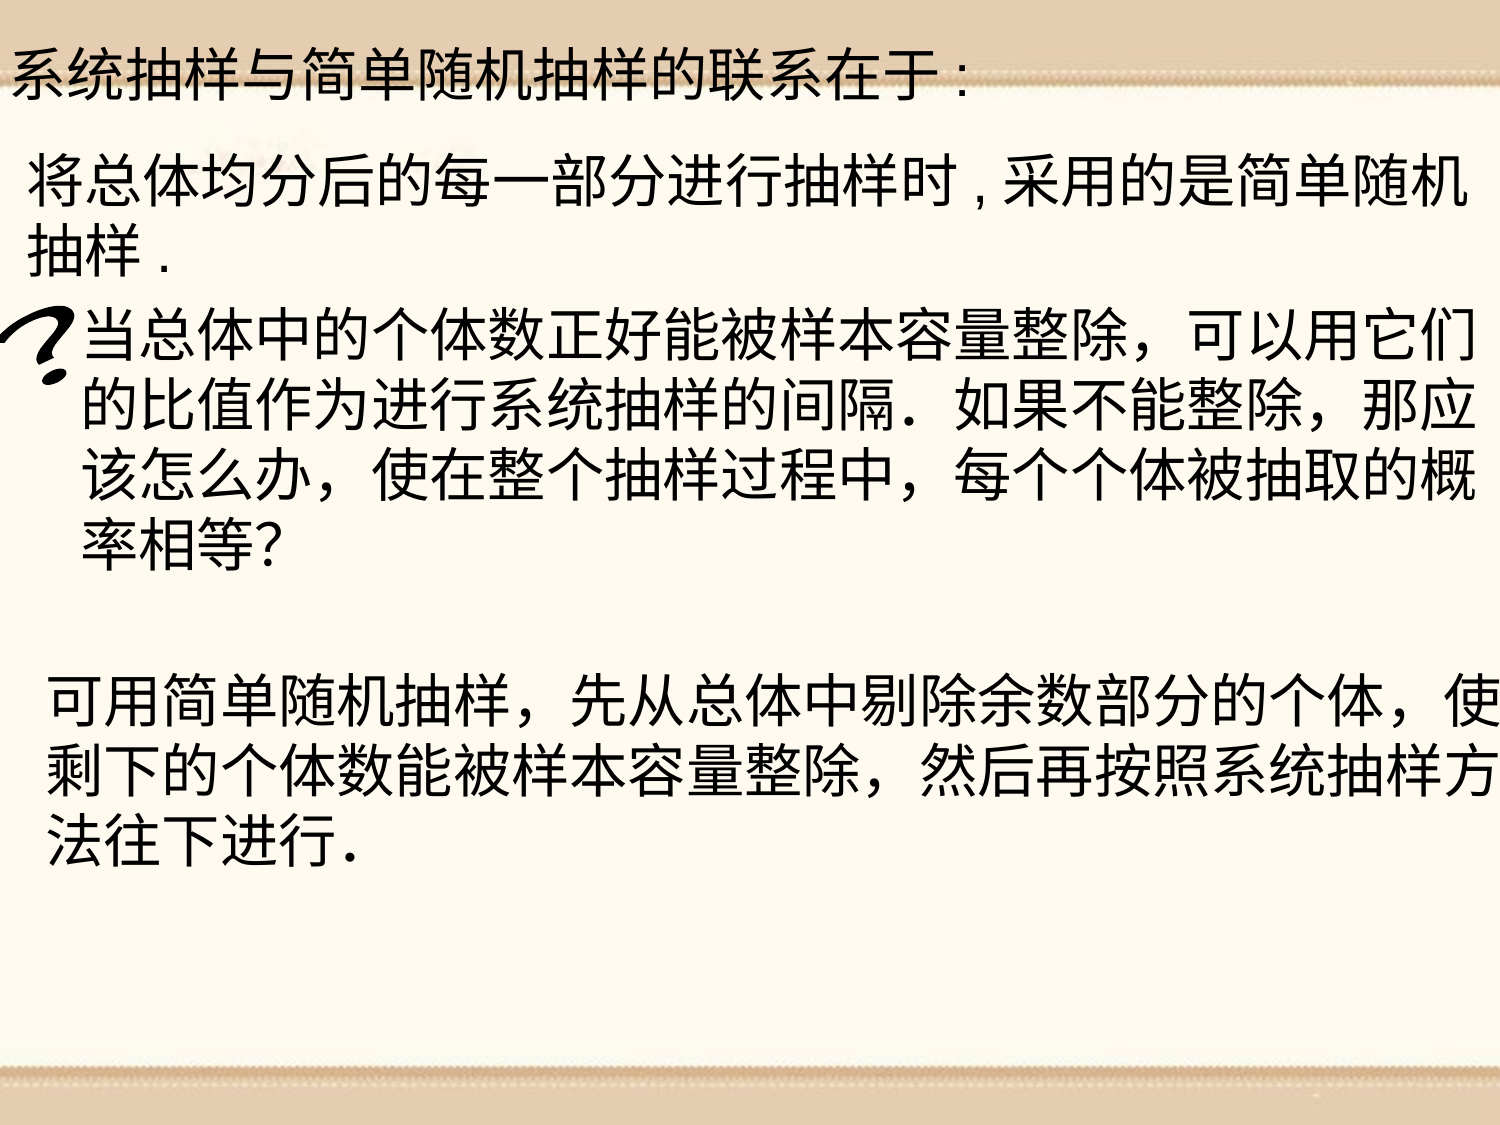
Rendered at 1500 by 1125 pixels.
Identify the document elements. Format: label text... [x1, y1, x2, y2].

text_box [0, 290, 1495, 587]
text_box 将总体均分后的每一部分进行抽样时,采用的是简单随机 抽样. [11, 137, 1484, 289]
text_box 可用简单随机抽样，先从总体中剔除余数部分的个体，使 剩下的个体数能被样本容量整除，然后再按照系统抽样方 法往下进行． [30, 657, 1500, 882]
picture [0, 0, 1500, 1125]
text_box 系统抽样与简单随机抽样的联系在于: [0, 31, 986, 116]
